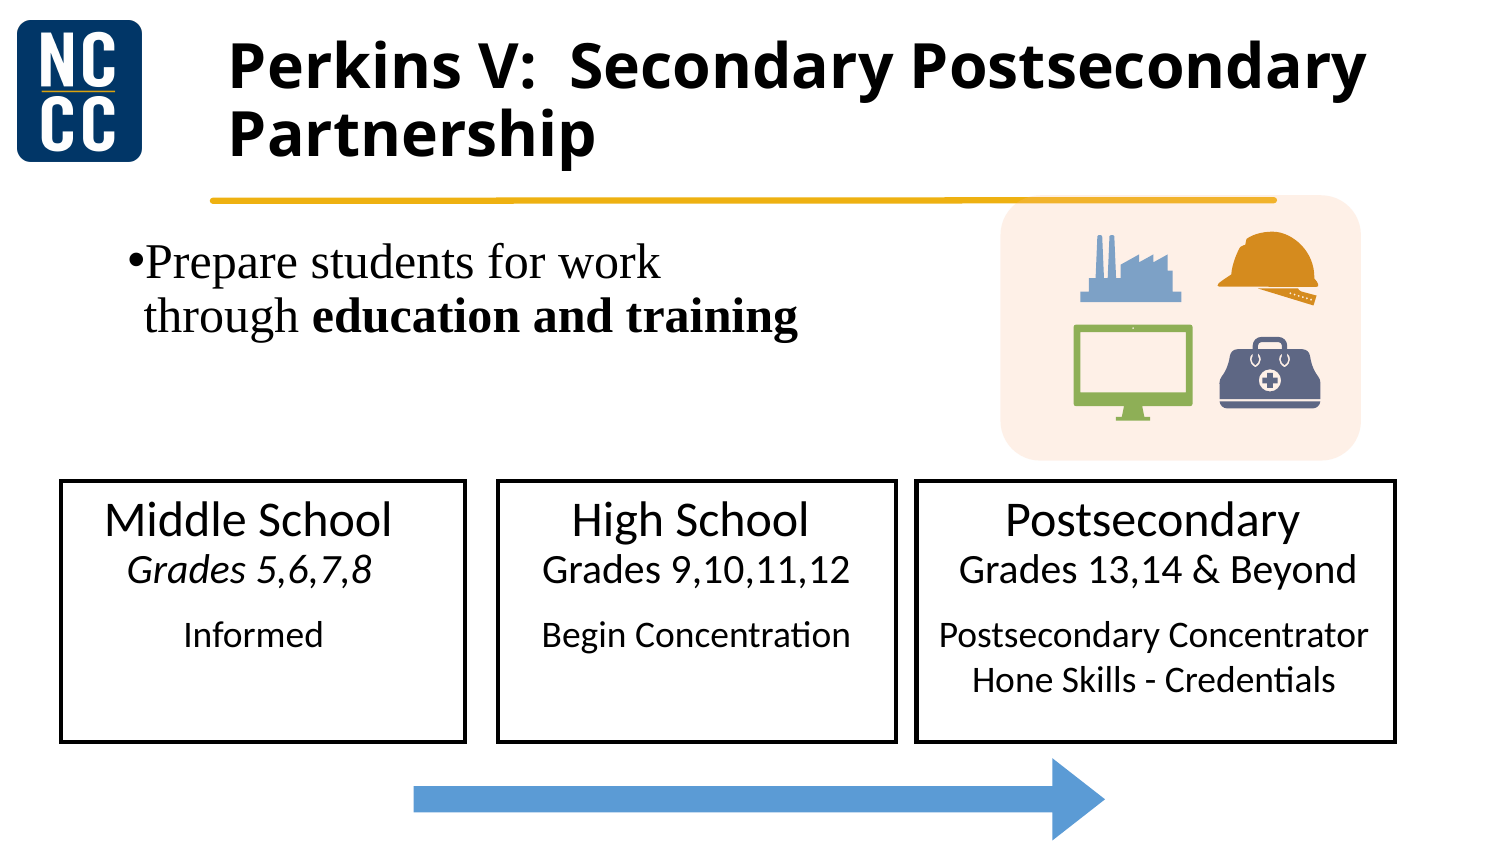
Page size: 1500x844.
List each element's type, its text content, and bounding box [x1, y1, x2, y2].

text_box [916, 480, 1396, 742]
text_box [413, 758, 1106, 841]
text_box Grades 13,14 & Beyond [955, 538, 1362, 595]
picture [17, 20, 142, 162]
text_box [61, 480, 465, 743]
title Perkins V: Secondary Postsecondary Partnership [212, 20, 1462, 184]
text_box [1000, 195, 1361, 461]
list Prepare students for work through education and training [112, 227, 839, 400]
text_box Grades 9,10,11,12 [538, 538, 855, 595]
text_box Grades 5,6,7,8 [94, 538, 414, 595]
text_box [497, 480, 896, 742]
